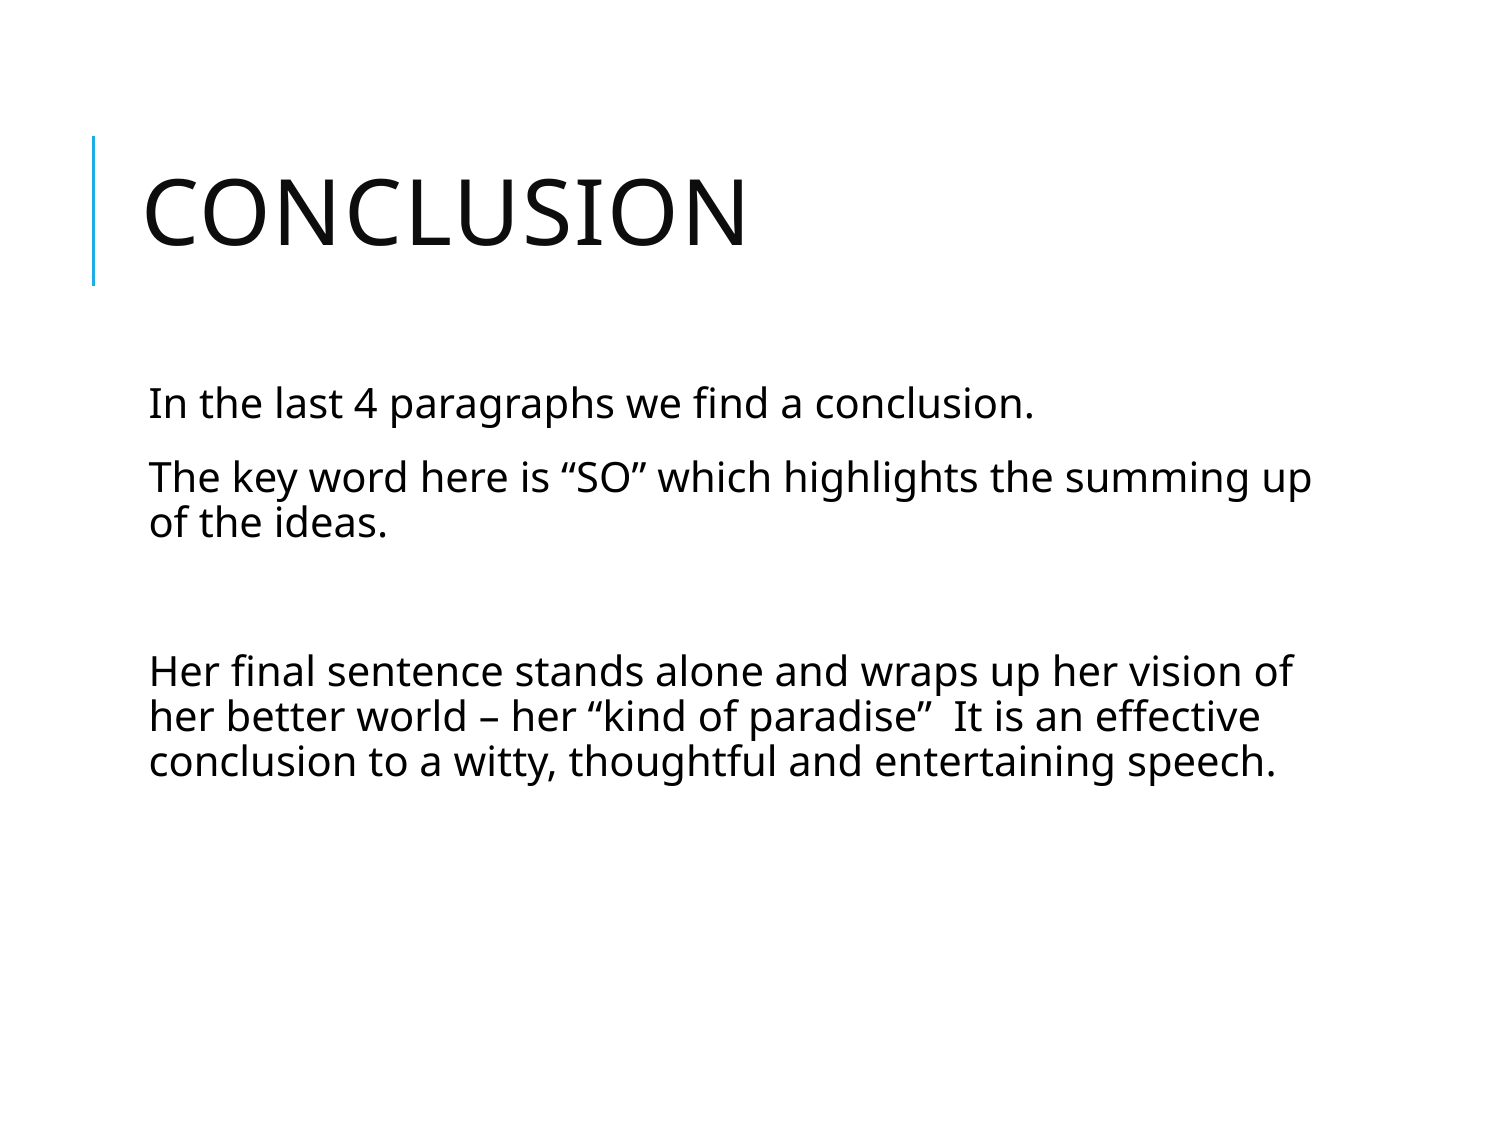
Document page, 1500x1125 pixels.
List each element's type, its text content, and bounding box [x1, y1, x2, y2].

title Conclusion [126, 96, 1322, 342]
list In the last 4 paragraphs we find a conclusion. The key word here is “SO” which highlights the summing up of the ideas. Her final sentence stands alone and wraps up her vision of her better world – her “kind of paradise” It is an effective conclusion to a witty, thoughtful and entertaining speech. [126, 375, 1322, 1035]
